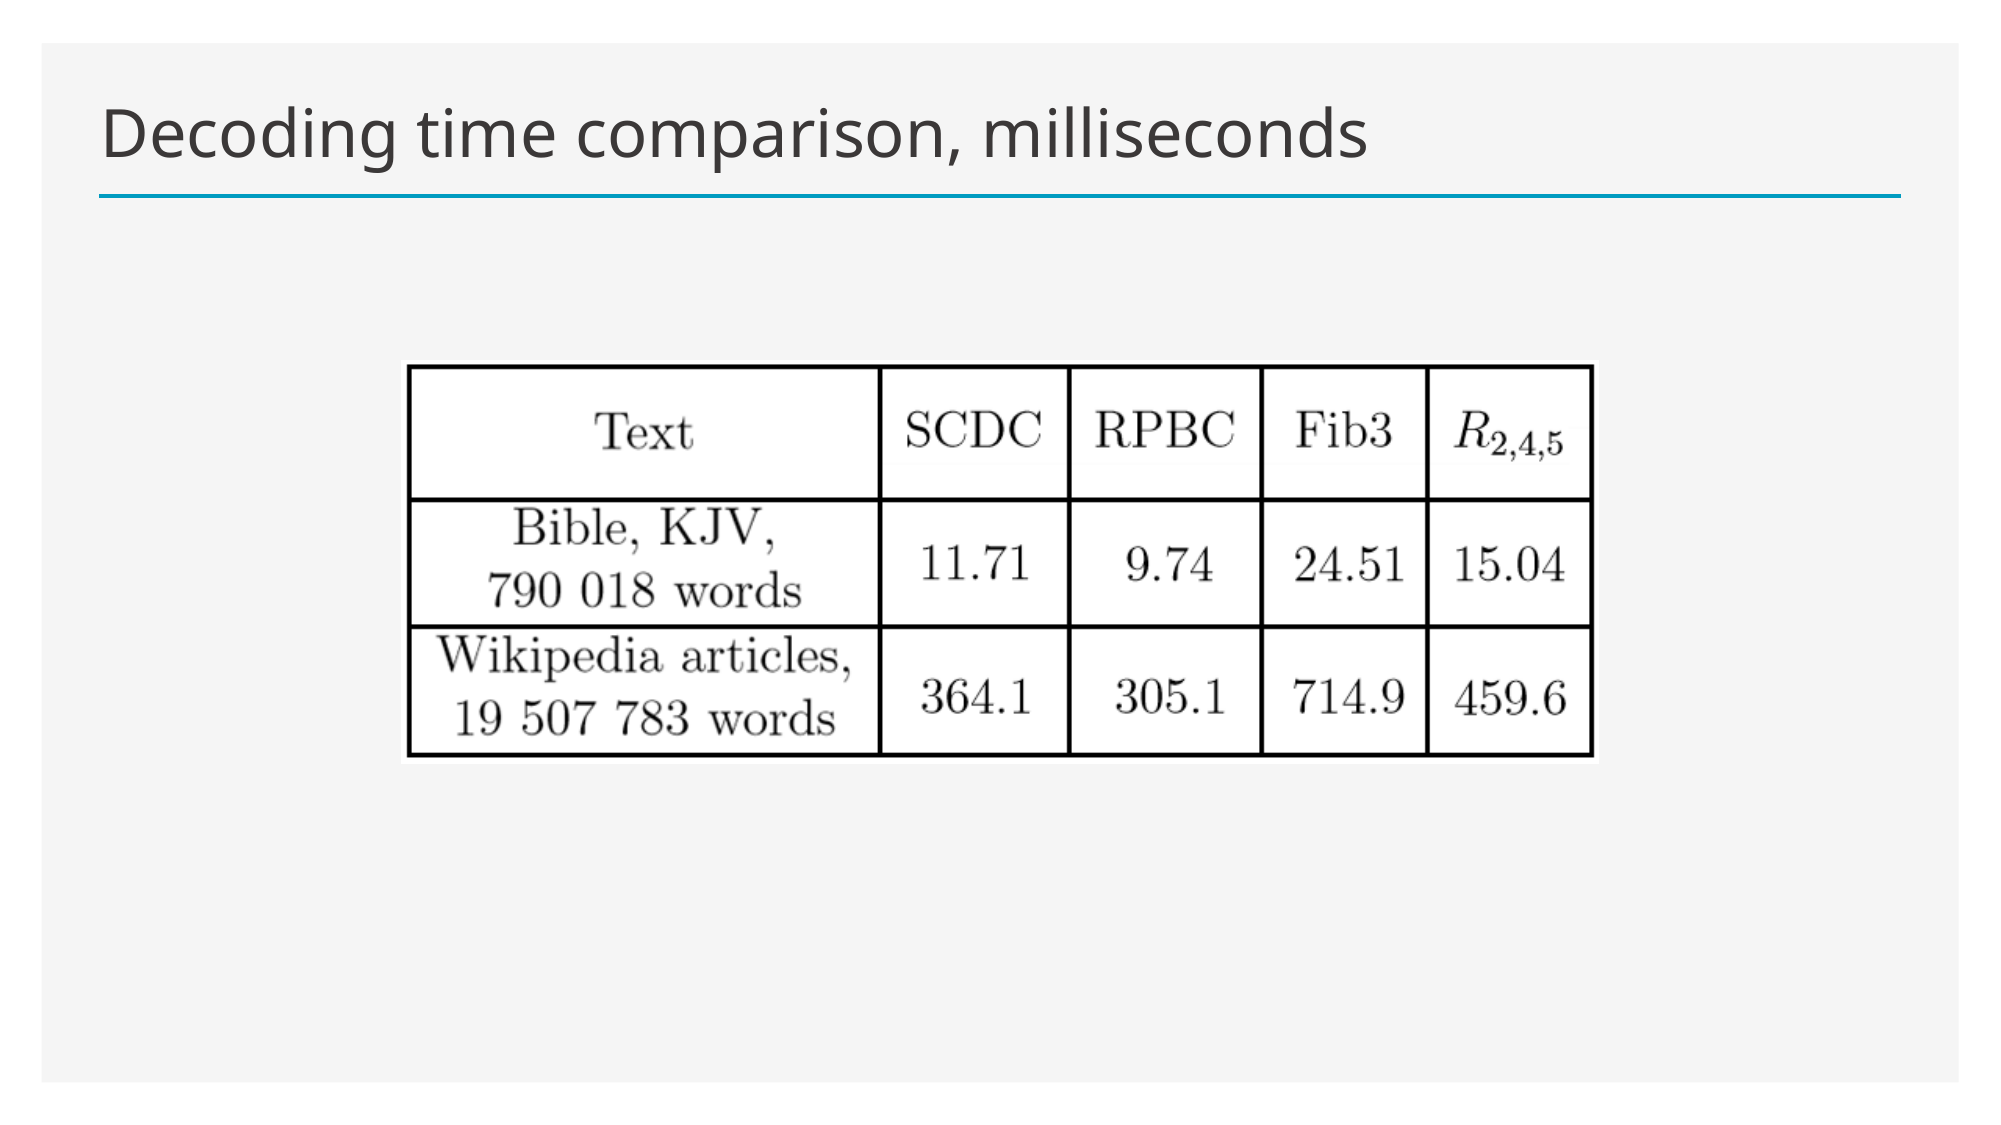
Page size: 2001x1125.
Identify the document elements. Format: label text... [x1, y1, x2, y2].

title Decoding time comparison, milliseconds [85, 73, 1946, 179]
picture [401, 360, 1599, 764]
